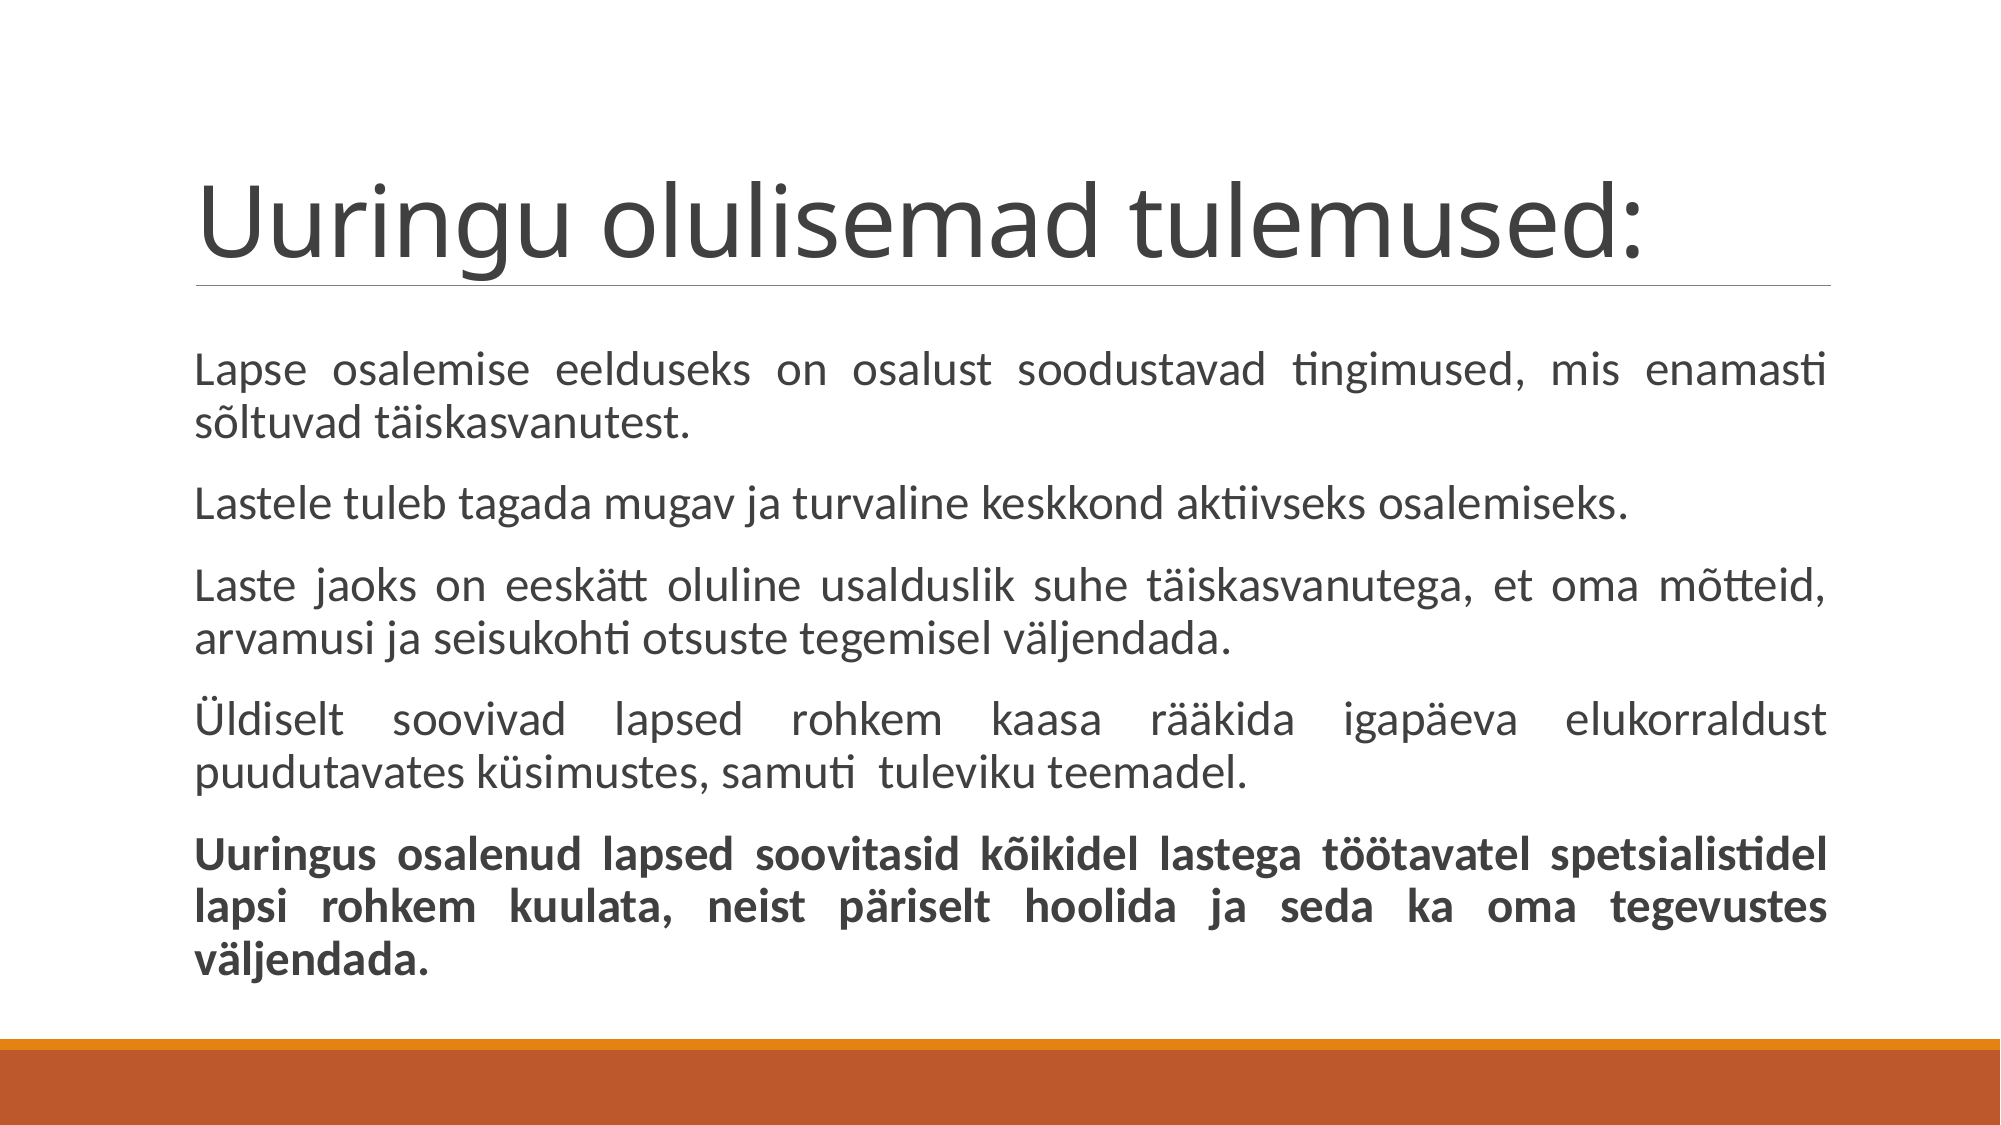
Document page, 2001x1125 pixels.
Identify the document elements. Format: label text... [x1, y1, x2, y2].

title Uuringu olulisemad tulemused: [180, 47, 1830, 285]
list Lapse osalemise eelduseks on osalust soodustavad tingimused, mis enamasti sõltuvad täiskasvanutest. Lastele tuleb tagada mugav ja turvaline keskkond aktiivseks osalemiseks. Laste jaoks on eeskätt oluline usalduslik suhe täiskasvanutega, et oma mõtteid, arvamusi ja seisukohti otsuste tegemisel väljendada. Üldiselt soovivad lapsed rohkem kaasa rääkida igapäeva elukorraldust puudutavates küsimustes, samuti tuleviku teemadel. Uuringus osalenud lapsed soovitasid kõikidel lastega töötavatel spetsialistidel lapsi rohkem kuulata, neist päriselt hoolida ja seda ka oma tegevustes väljendada. [180, 335, 1830, 996]
